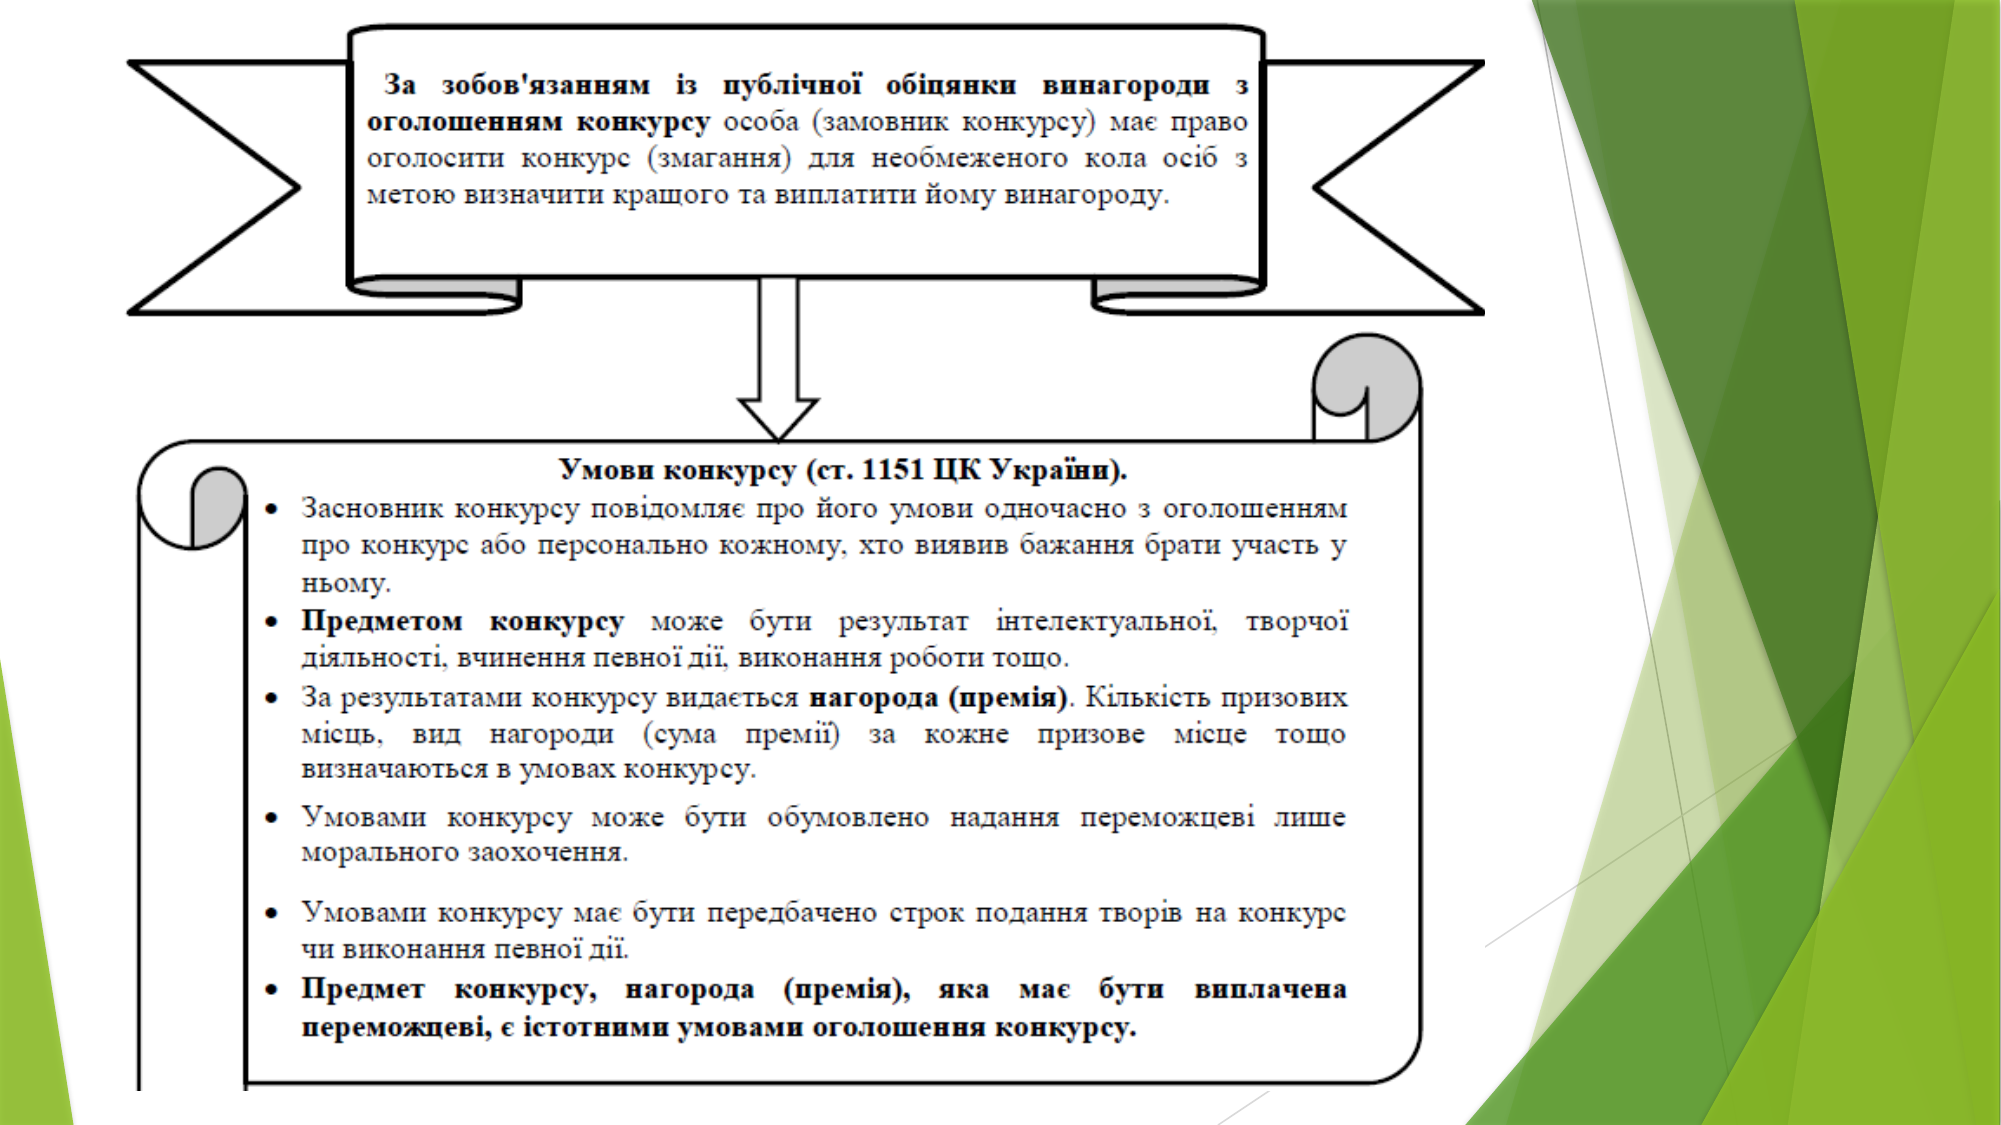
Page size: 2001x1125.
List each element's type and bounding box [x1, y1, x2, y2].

picture [106, 19, 1486, 1092]
